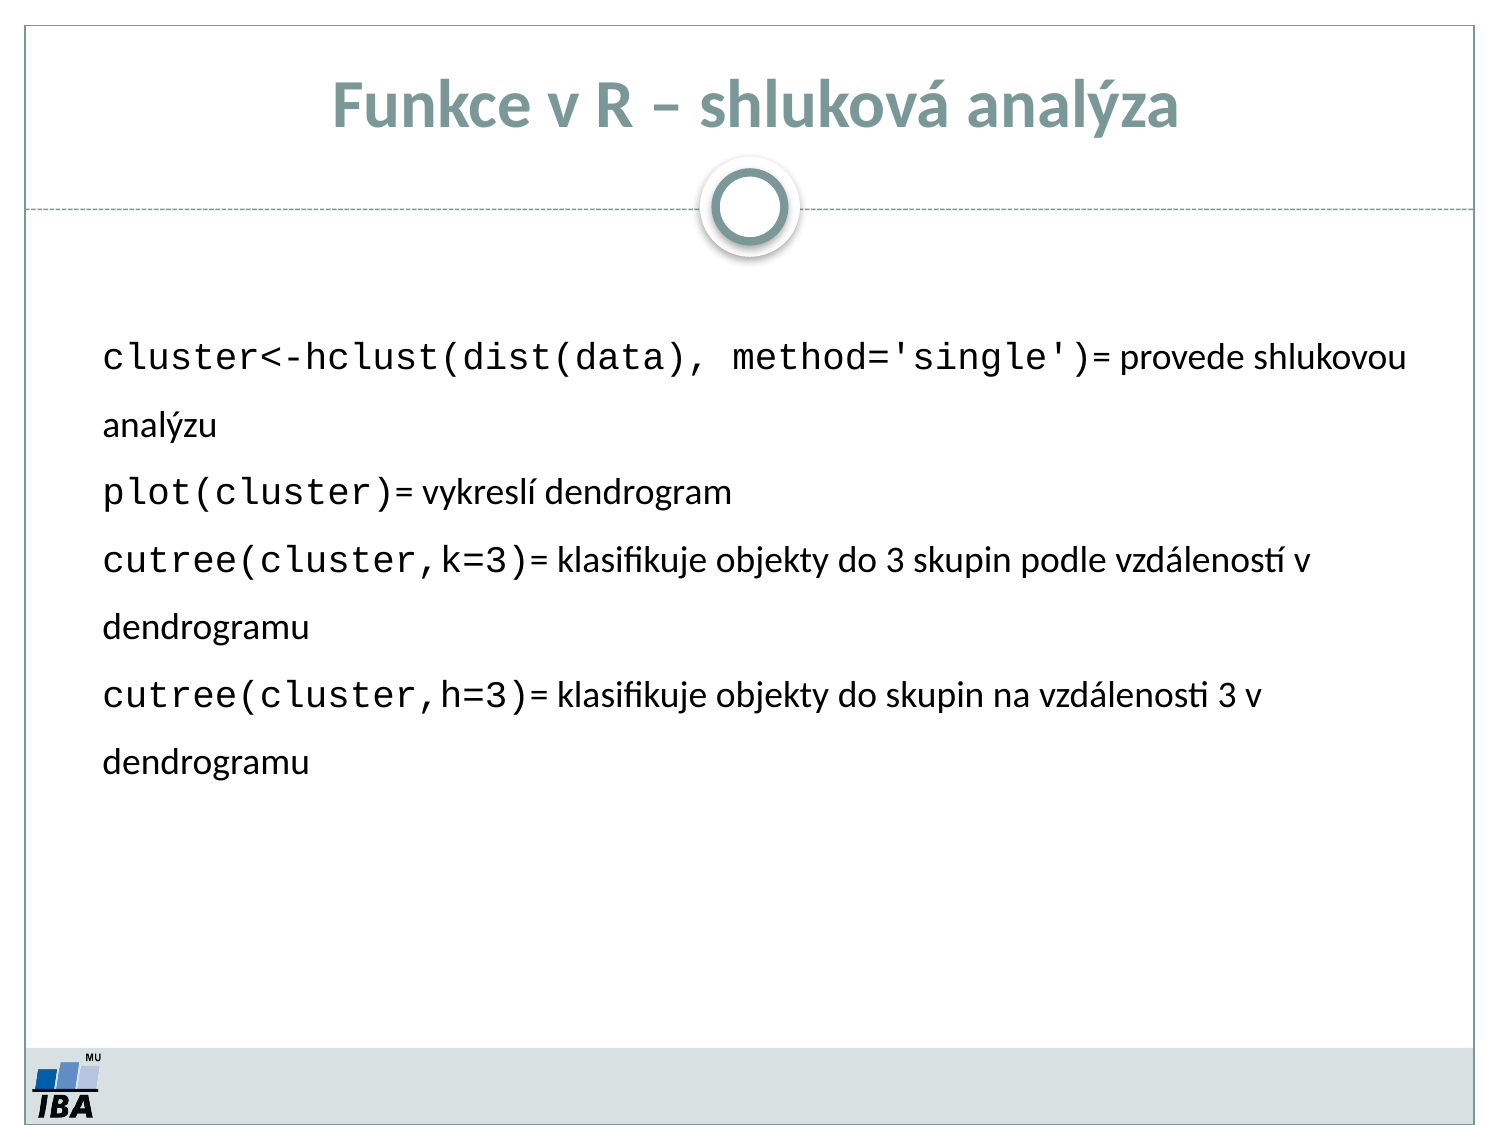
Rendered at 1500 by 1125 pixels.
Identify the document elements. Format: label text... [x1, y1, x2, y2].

text_box cluster<-hclust(dist(data), method='single')= provede shlukovou analýzu plot(cluster)= vykreslí dendrogram cutree(cluster,k=3)= klasifikuje objekty do 3 skupin podle vzdáleností v dendrogramu cutree(cluster,h=3)= klasifikuje objekty do skupin na vzdálenosti 3 v dendrogramu [87, 302, 1482, 790]
picture [32, 1053, 101, 1118]
title Funkce v R – shluková analýza [31, 37, 1483, 163]
